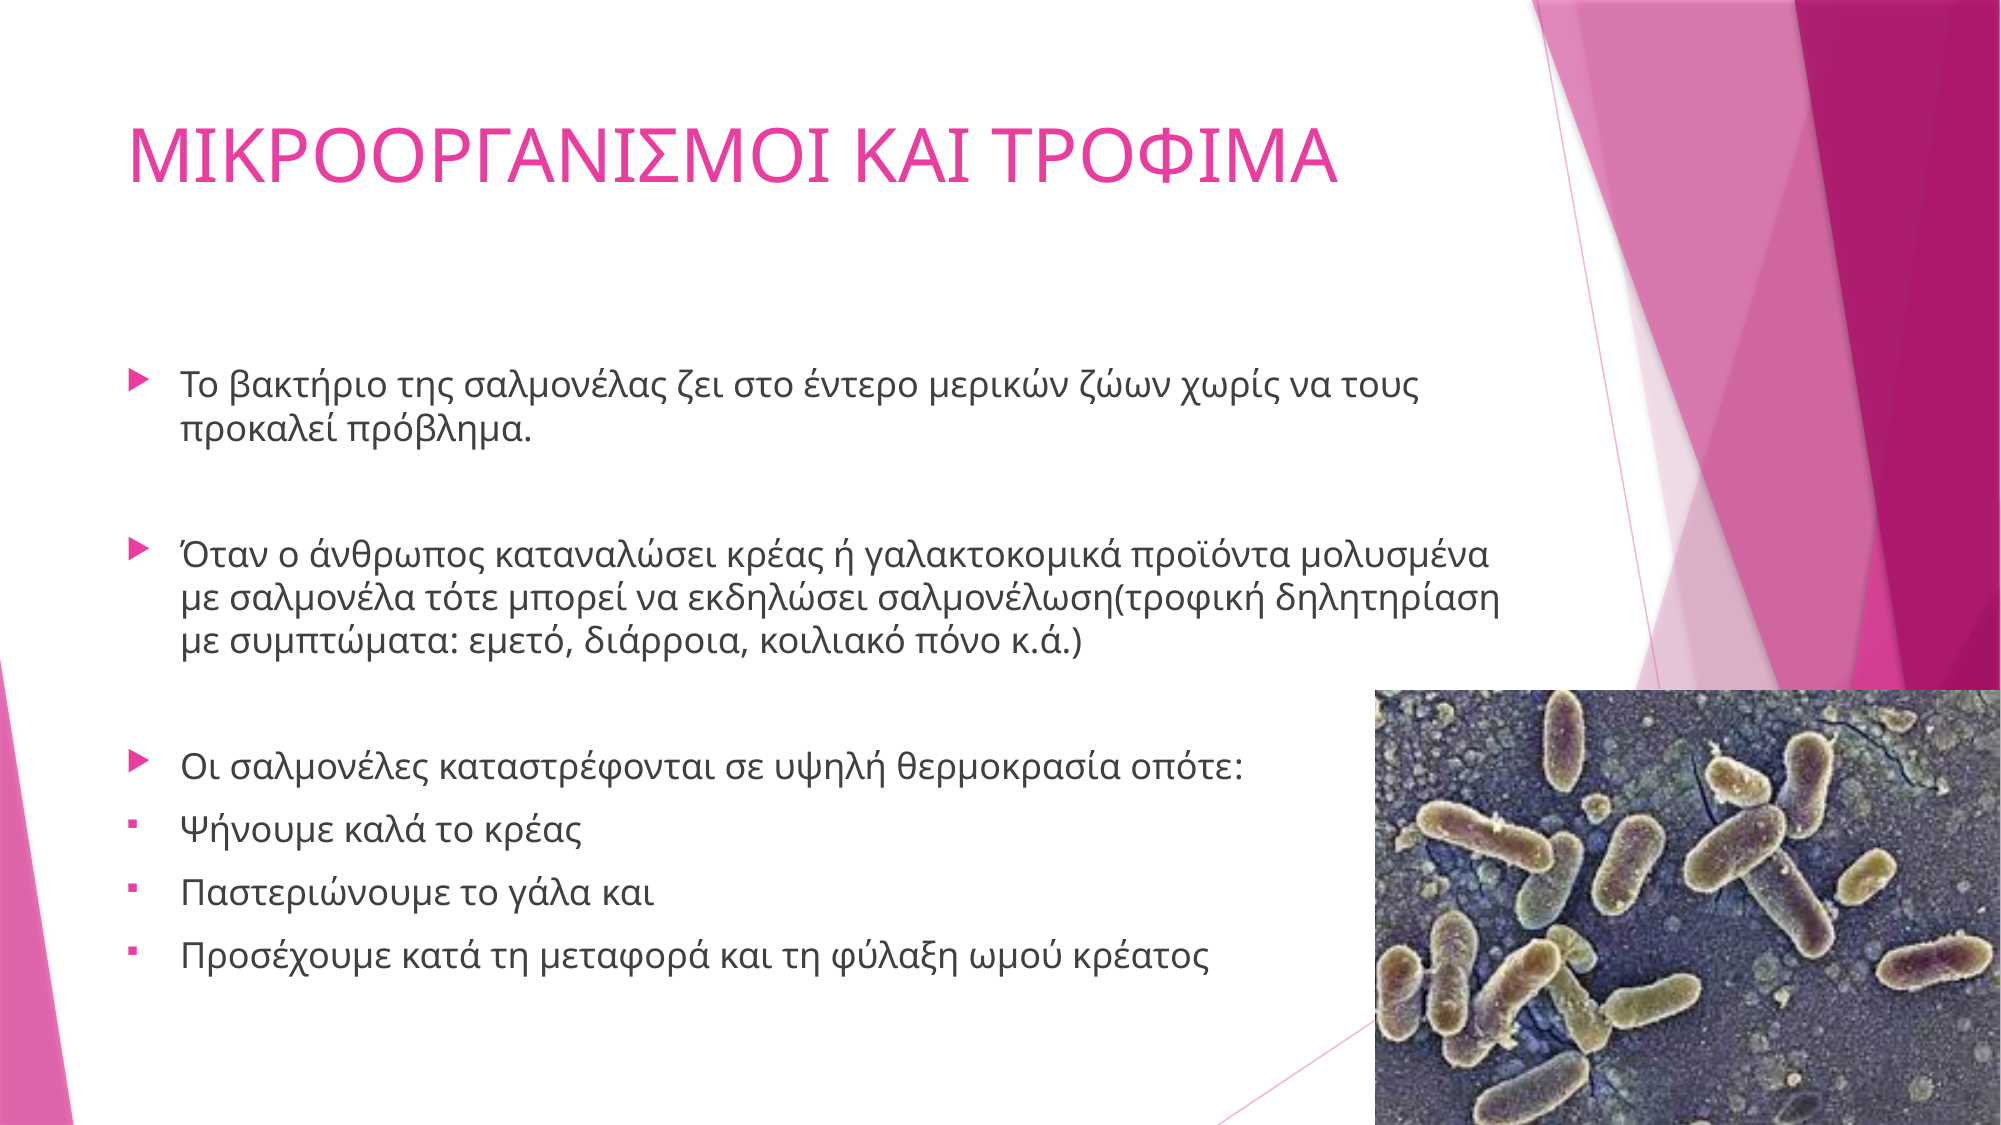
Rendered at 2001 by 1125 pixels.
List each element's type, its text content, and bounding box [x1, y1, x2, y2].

picture [1375, 689, 2000, 1125]
list Το βακτήριο της σαλμονέλας ζει στο έντερο μερικών ζώων χωρίς να τους προκαλεί πρόβλημα. Όταν ο άνθρωπος καταναλώσει κρέας ή γαλακτοκομικά προϊόντα μολυσμένα με σαλμονέλα τότε μπορεί να εκδηλώσει σαλμονέλωση(τροφική δηλητηρίαση με συμπτώματα: εμετό, διάρροια, κοιλιακό πόνο κ.ά.) Οι σαλμονέλες καταστρέφονται σε υψηλή θερμοκρασία οπότε: Ψήνουμε καλά το κρέας Παστεριώνουμε το γάλα και Προσέχουμε κατά τη μεταφορά και τη φύλαξη ωμού κρέατος [111, 354, 1522, 992]
title ΜΙΚΡΟΟΡΓΑΝΙΣΜΟΙ ΚΑΙ ΤΡΟΦΙΜΑ [111, 99, 1522, 247]
